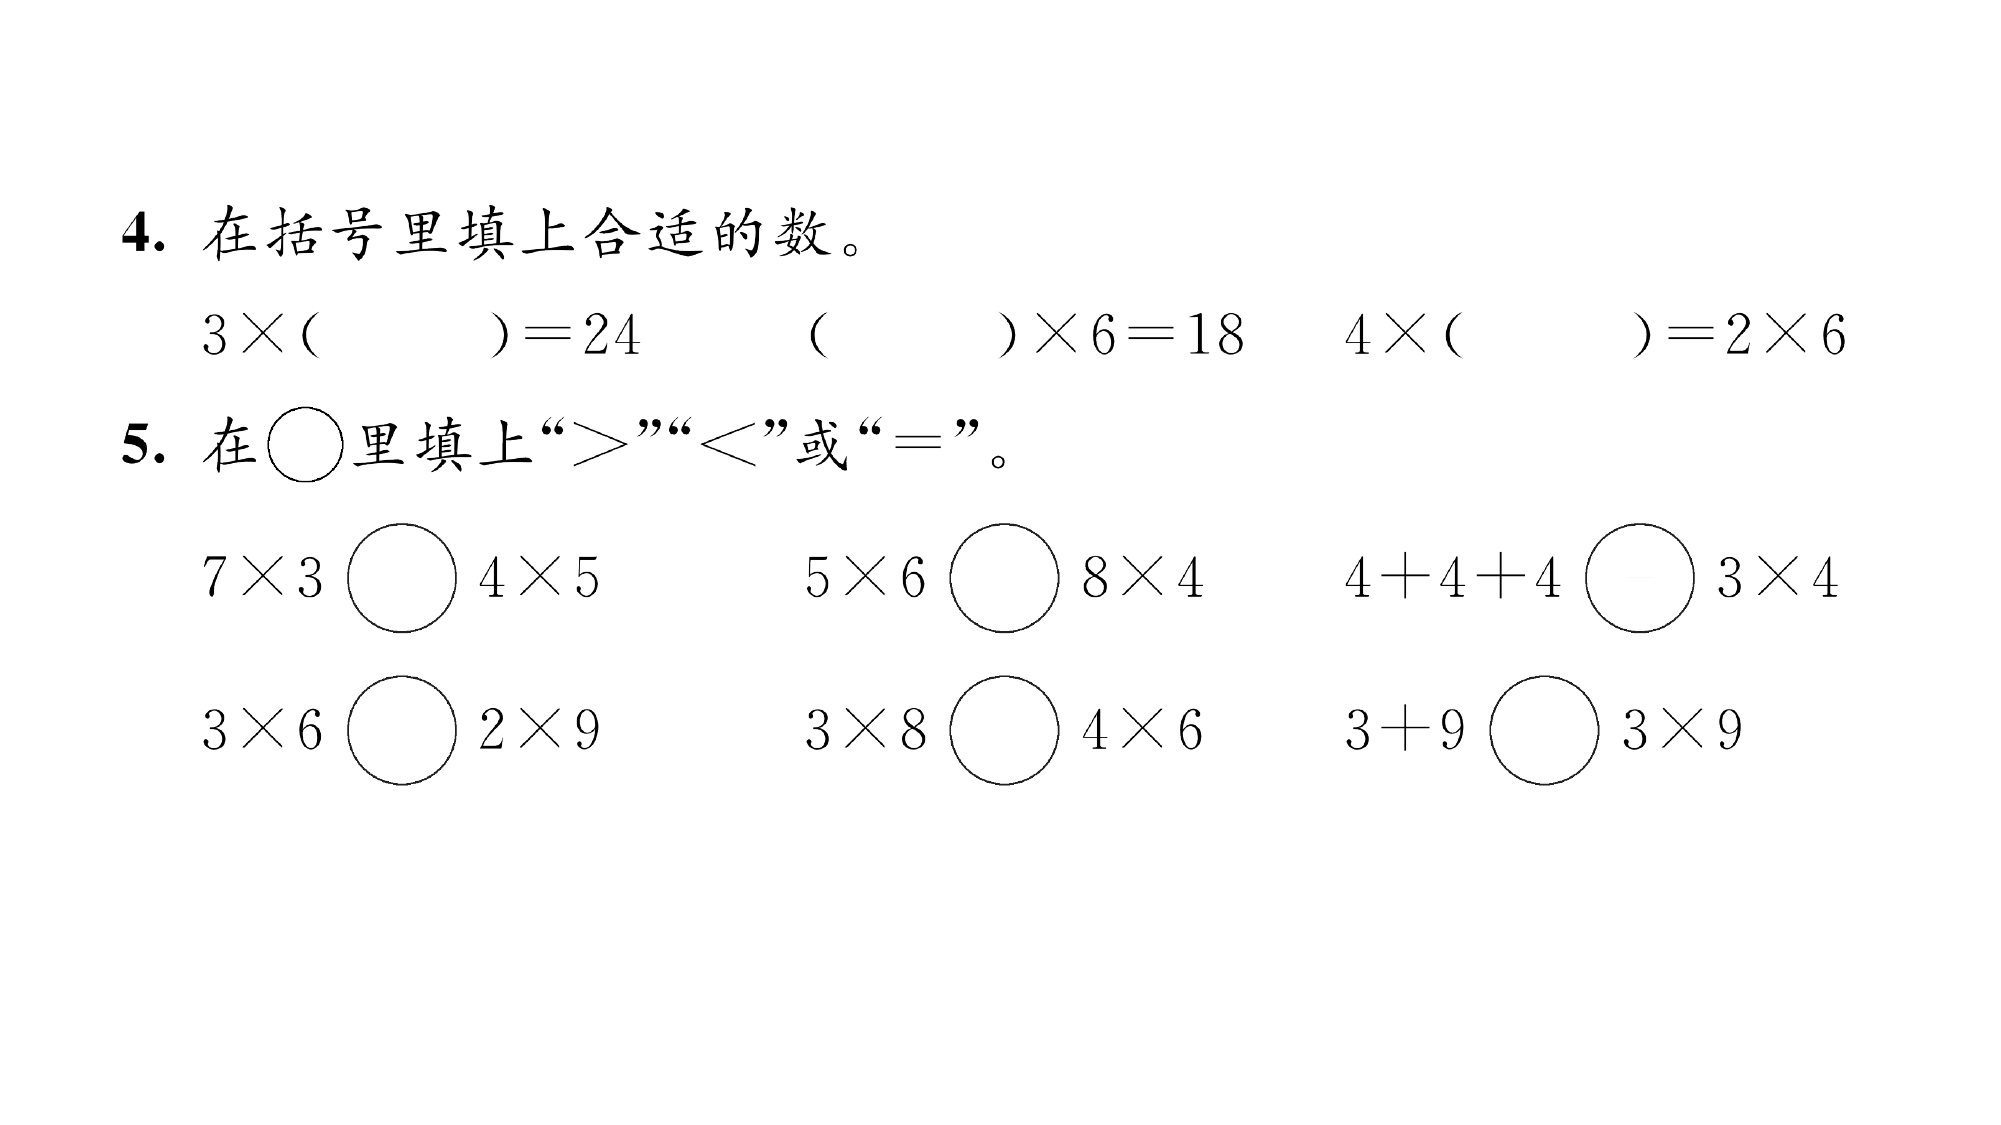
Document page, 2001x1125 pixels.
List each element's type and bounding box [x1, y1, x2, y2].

picture [118, 177, 2000, 809]
